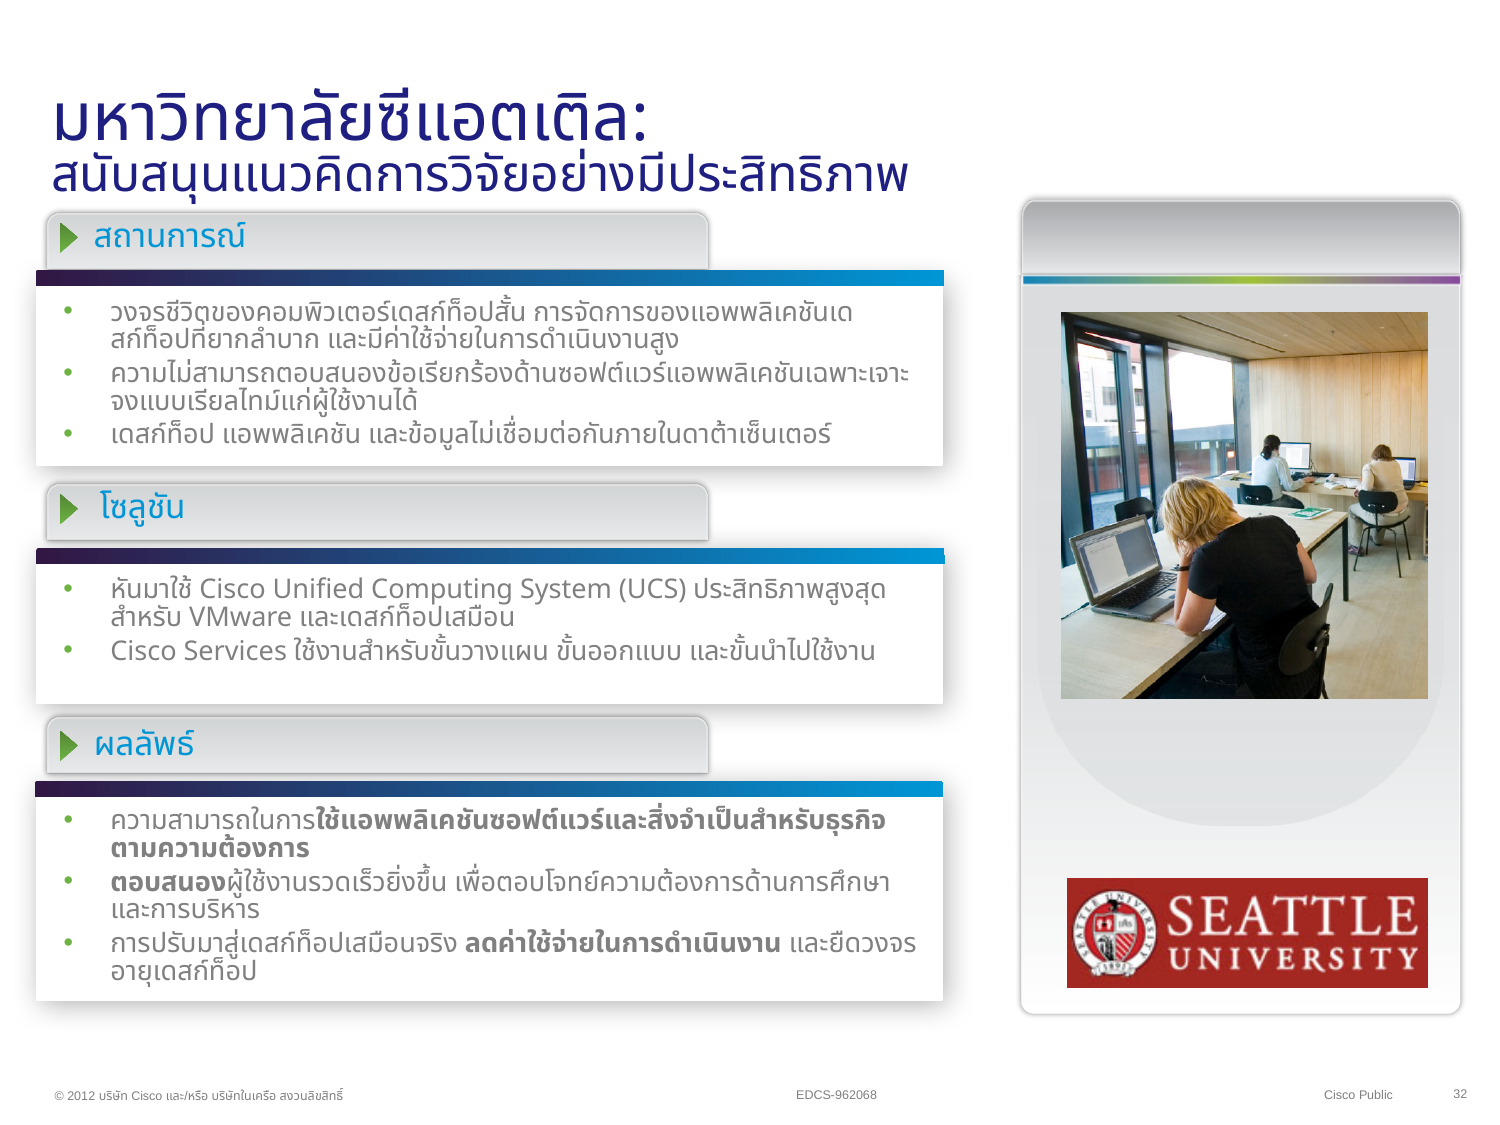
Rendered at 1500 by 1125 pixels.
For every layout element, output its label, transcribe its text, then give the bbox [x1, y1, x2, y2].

text_box วงจรชีวิตของคอมพิวเตอร์เดสก์ท็อปสั้น การจัดการของแอพพลิเคชันเดสก์ท็อปที่ยากลำบาก และมีค่าใช้จ่ายในการดำเนินงานสูง ความไม่สามารถตอบสนองข้อเรียกร้องด้านซอฟต์แวร์แอพพลิเคชันเฉพาะเจาะจงแบบเรียลไทม์แก่ผู้ใช้งานได้ เดสก์ท็อป แอพพลิเคชัน และข้อมูลไม่เชื่อมต่อกันภายในดาต้าเซ็นเตอร์ [49, 292, 938, 457]
text_box [717, 267, 947, 288]
picture [37, 474, 719, 551]
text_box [1060, 312, 1428, 988]
text_box [35, 567, 944, 705]
text_box [32, 778, 946, 800]
text_box หันมาใช้ Cisco Unified Computing System (UCS) ประสิทธิภาพสูงสุดสำหรับ VMware และเดสก์ท็อปเสมือน Cisco Services ใช้งานสำหรับขั้นวางแผน ขั้นออกแบบ และขั้นนำไปใช้งาน [49, 569, 938, 673]
picture [37, 707, 719, 785]
picture [1012, 187, 1473, 1024]
title มหาวิทยาลัยซีแอตเติล: สนับสนุนแนวคิดการวิจัยอย่างมีประสิทธิภาพ [37, 70, 1447, 209]
text_box ความสามารถในการใช้แอพพลิเคชันซอฟต์แวร์และสิ่งจำเป็นสำหรับธุรกิจตามความต้องการ ตอบสนองผู้ใช้งานรวดเร็วยิ่งขึ้น เพื่อตอบโจทย์ความต้องการด้านการศึกษาและการบริหาร การปรับมาสู่เดสก์ท็อปเสมือนจริง ลดค่าใช้จ่ายในการดำเนินงาน และยืดวงจรอายุเดสก์ท็อป [50, 800, 939, 993]
text_box [35, 800, 944, 1002]
text_box [35, 288, 944, 467]
text_box [34, 545, 947, 567]
picture [37, 202, 719, 280]
